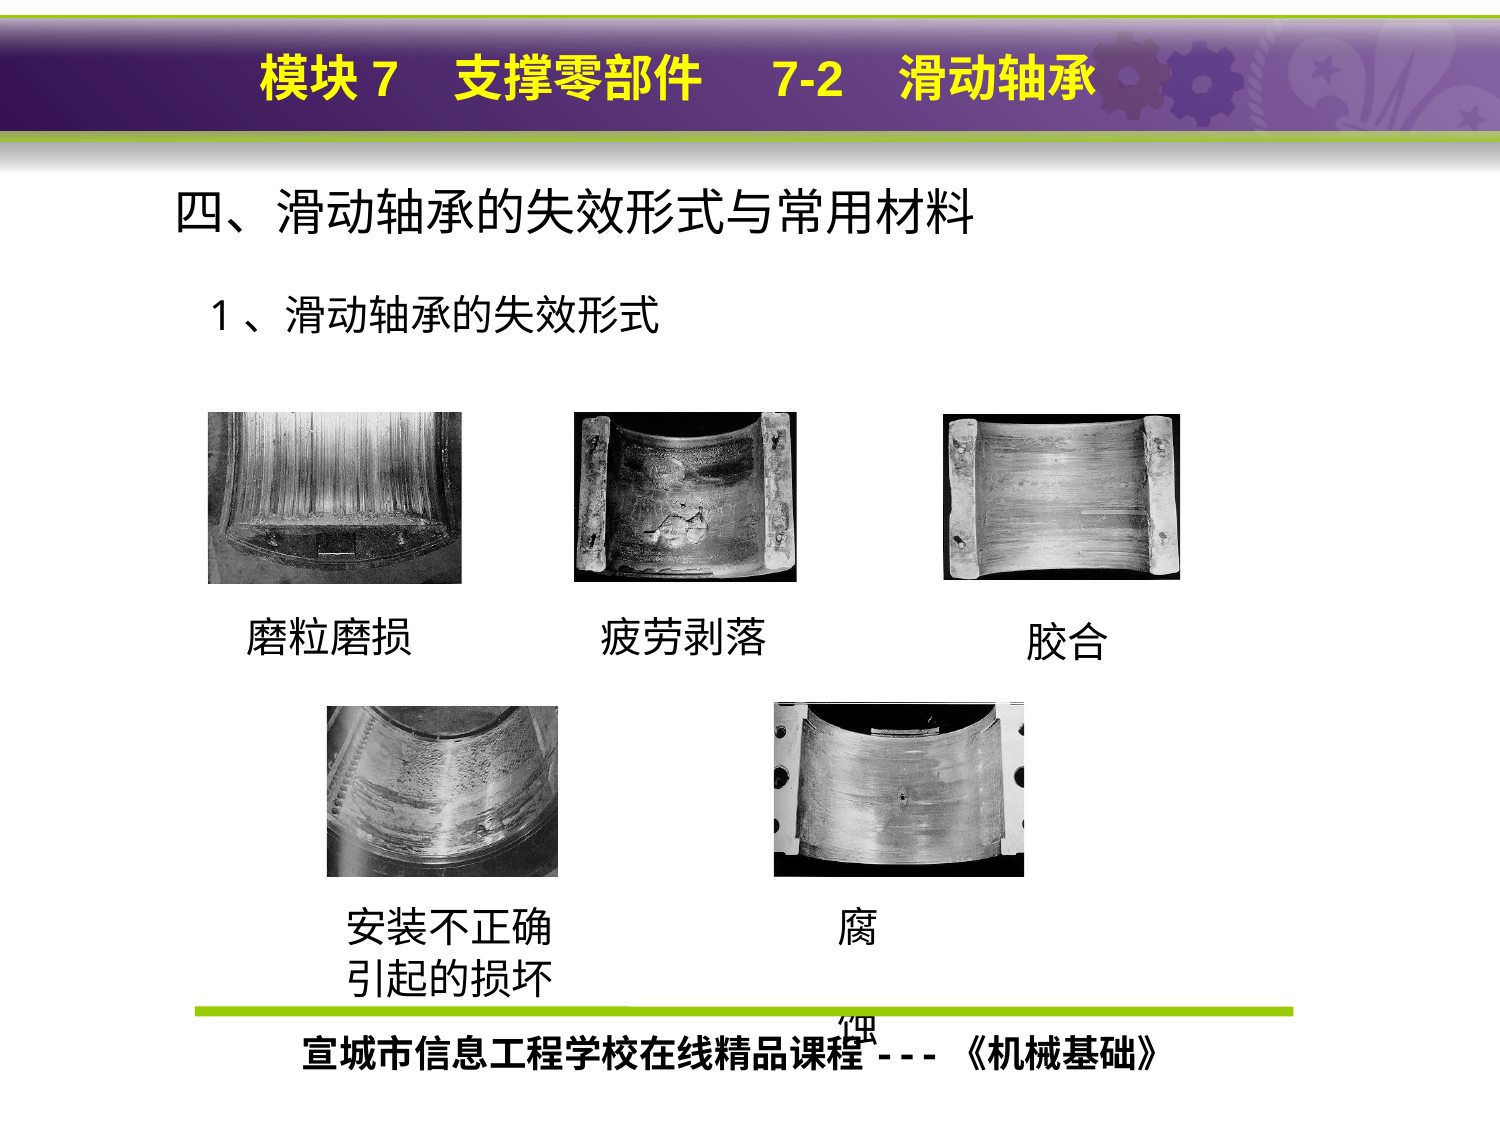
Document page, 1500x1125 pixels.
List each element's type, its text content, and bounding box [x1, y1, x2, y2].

text_box [943, 414, 1181, 580]
text_box 1、滑动轴承的失效形式 [194, 281, 892, 347]
text_box [207, 412, 462, 584]
text_box 磨粒磨损 [244, 608, 426, 661]
text_box 腐 蚀 [835, 898, 986, 1011]
text_box [773, 702, 1025, 877]
text_box 安装不正确 引起的损坏 [342, 898, 599, 1003]
text_box 疲劳剥落 [598, 608, 797, 661]
text_box [574, 412, 797, 582]
text_box 胶合 [1024, 613, 1141, 666]
text_box 腐 蚀 [835, 1012, 986, 1051]
text_box [326, 706, 558, 877]
text_box 四、滑动轴承的失效形式与常用材料 [160, 173, 1038, 248]
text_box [0, 18, 1500, 173]
text_box 宣城市信息工程学校在线精品课程---《机械基础》 [242, 1023, 1235, 1083]
